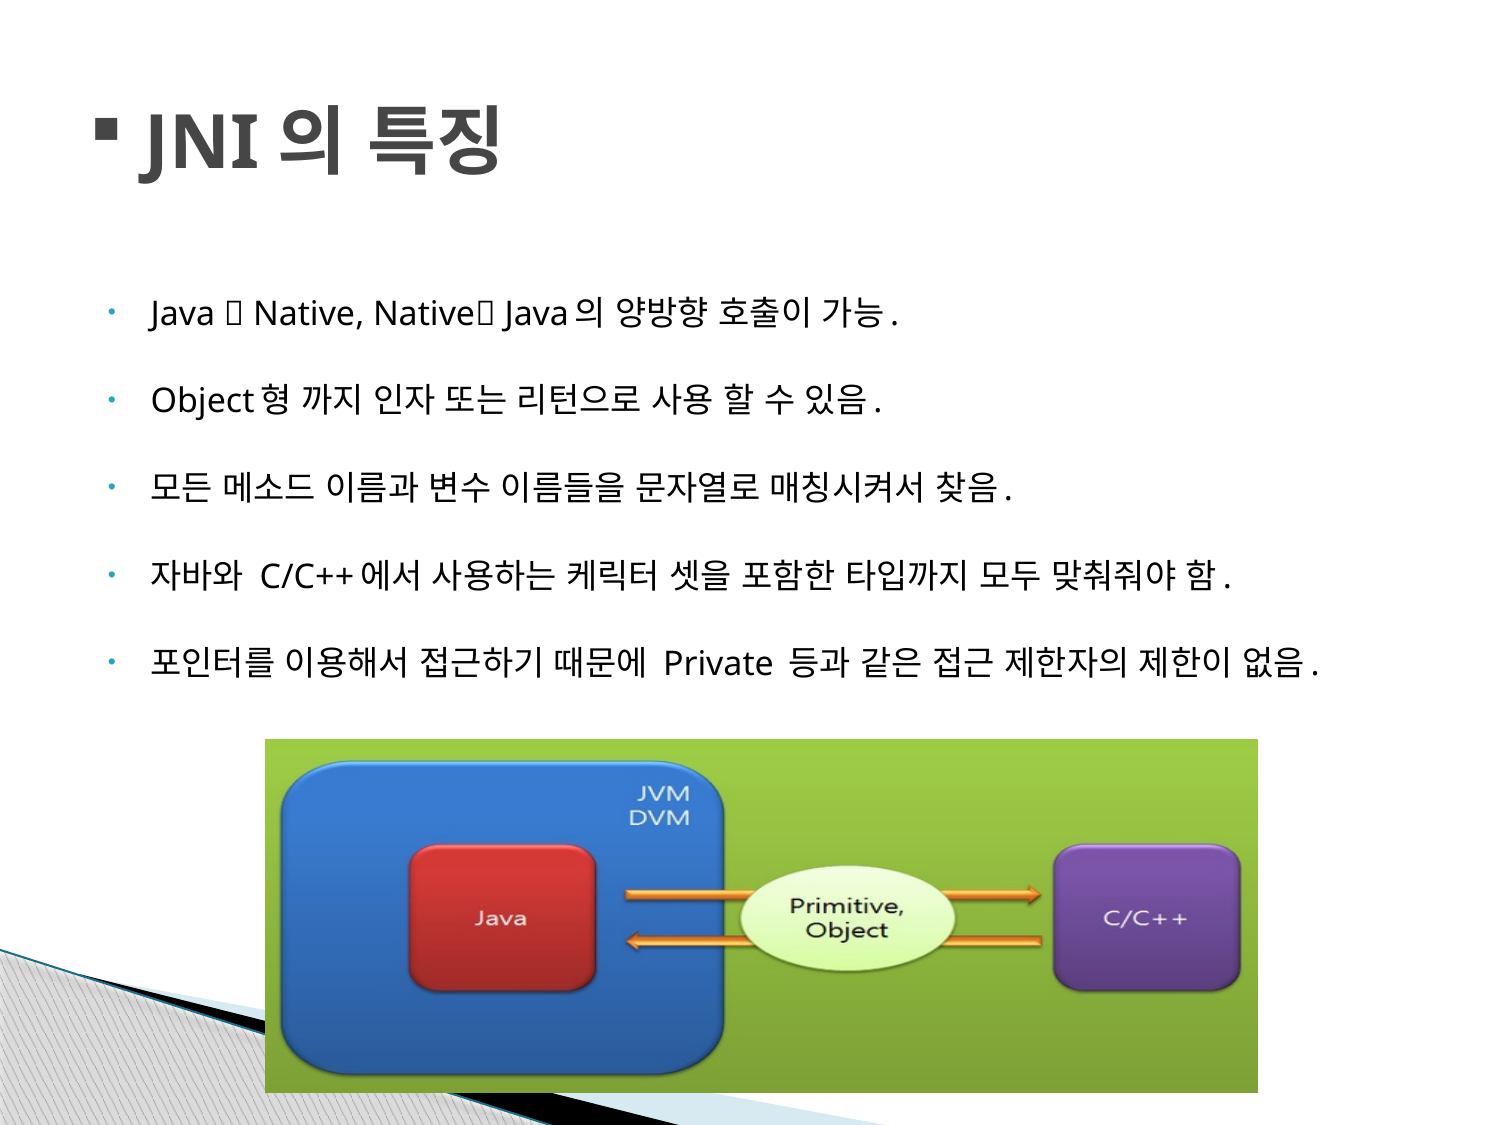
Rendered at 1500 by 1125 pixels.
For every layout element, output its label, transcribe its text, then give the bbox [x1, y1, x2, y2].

title JNI의 특징 [75, 45, 1425, 233]
picture [265, 739, 1259, 1093]
list Java  Native, Native Java의 양방향 호출이 가능. Object형 까지 인자 또는 리턴으로 사용 할 수 있음. 모든 메소드 이름과 변수 이름들을 문자열로 매칭시켜서 찾음. 자바와 C/C++에서 사용하는 케릭터 셋을 포함한 타입까지 모두 맞춰줘야 함. 포인터를 이용해서 접근하기 때문에 Private 등과 같은 접근 제한자의 제한이 없음. [75, 243, 1425, 693]
